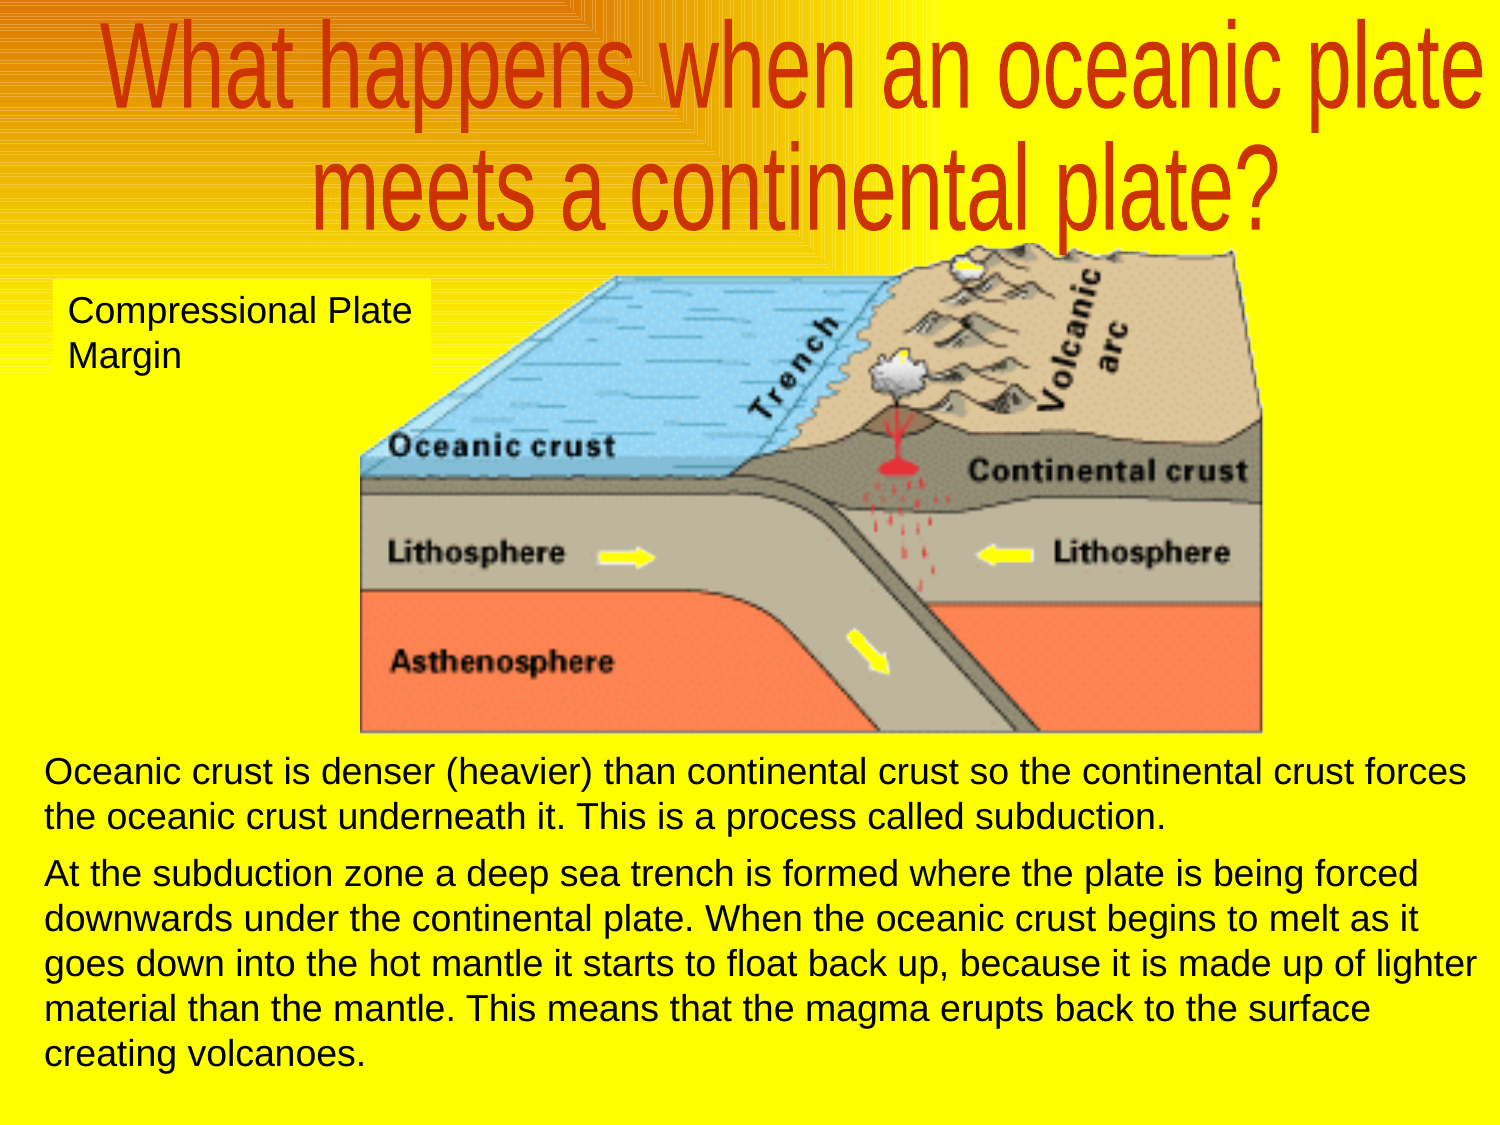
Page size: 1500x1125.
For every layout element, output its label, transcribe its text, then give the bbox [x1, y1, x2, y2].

text_box Compressional Plate Margin [52, 278, 354, 384]
text_box [41, 302, 52, 363]
picture [359, 243, 1270, 780]
text_box Oceanic crust is denser (heavier) than continental crust so the continental crust forces the oceanic crust underneath it. This is a process called subduction. At the subduction zone a deep sea trench is formed where the plate is being forced downwards under the continental plate. When the oceanic crust begins to melt as it goes down into the hot mantle it starts to float back up, because it is made up of lighter material than the mantle. This means that the magma erupts back to the surface creating volcanoes. [29, 739, 1500, 1082]
